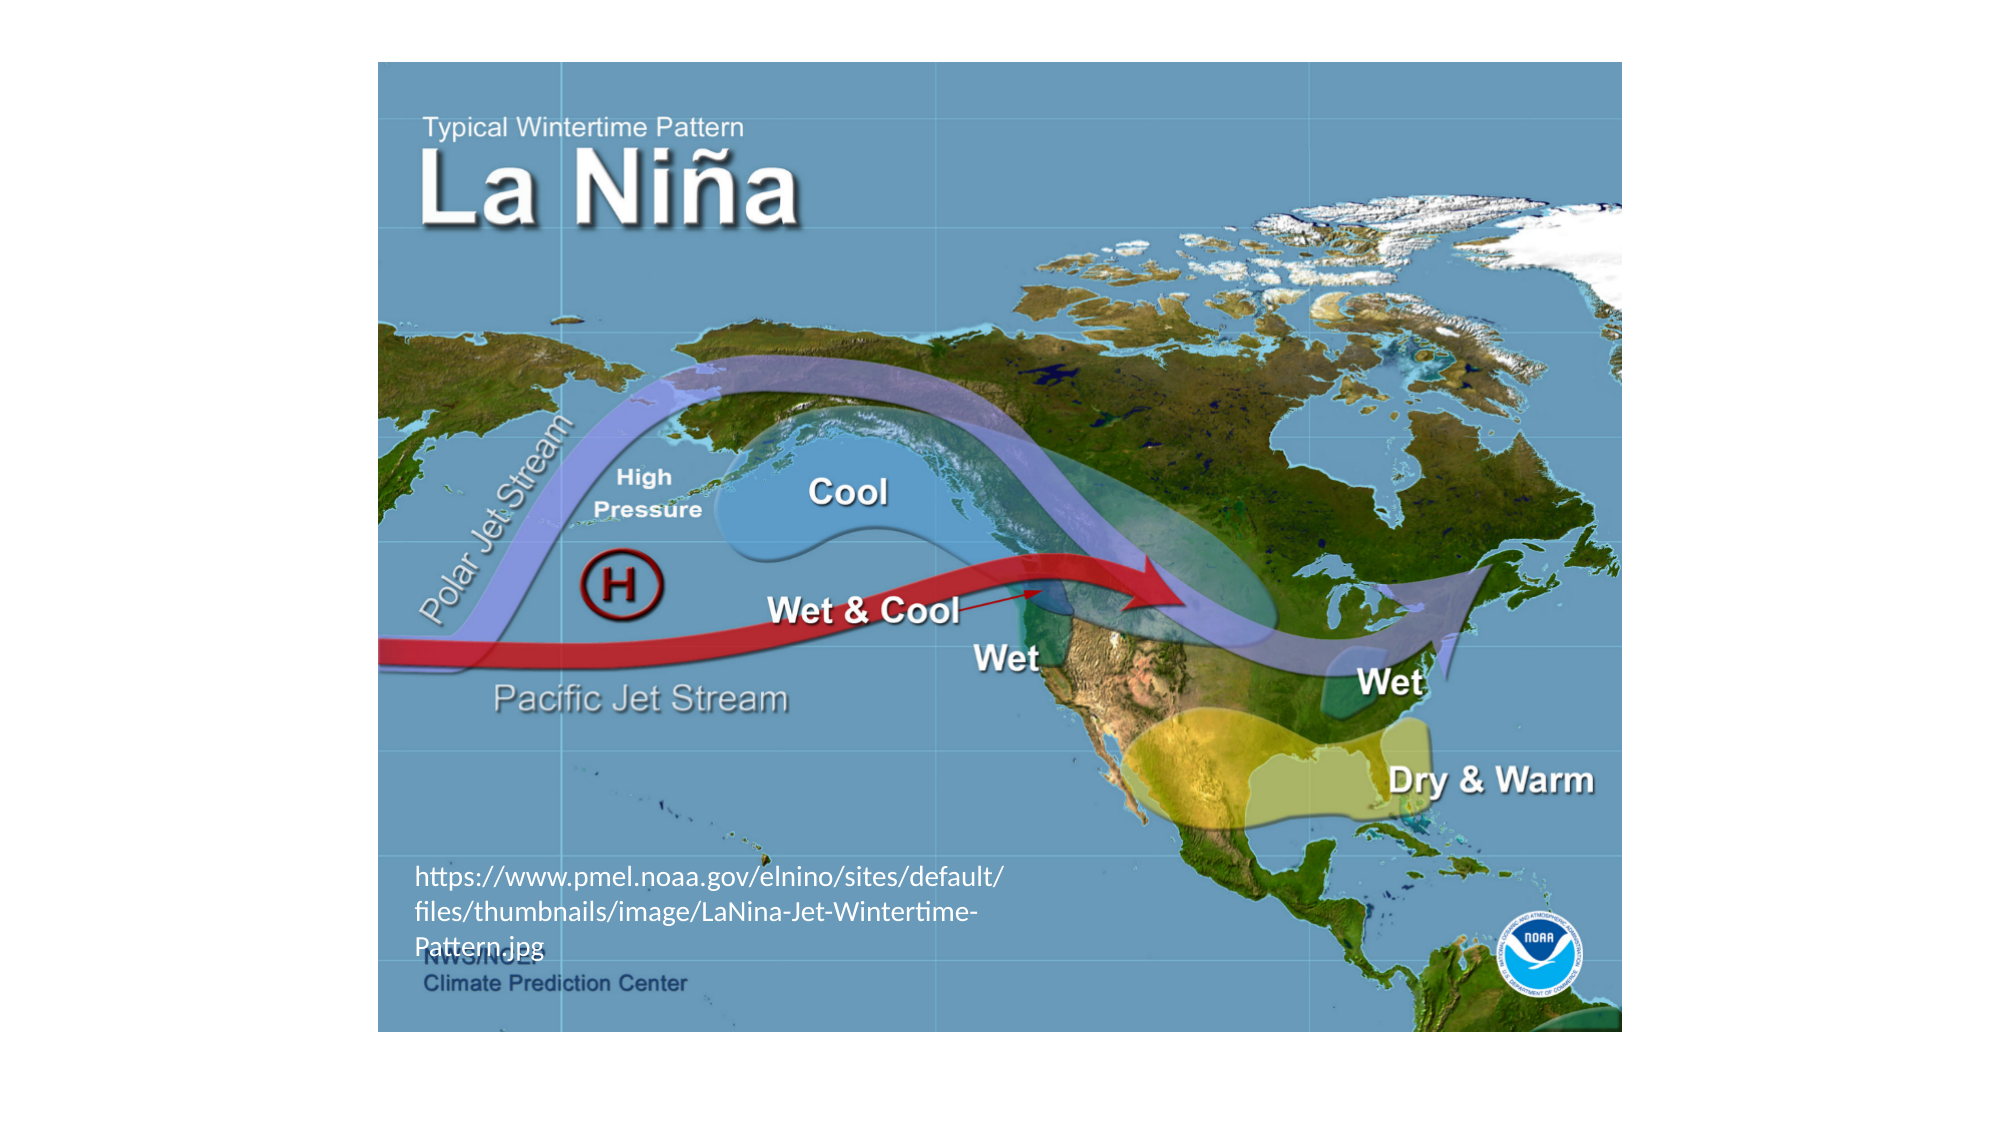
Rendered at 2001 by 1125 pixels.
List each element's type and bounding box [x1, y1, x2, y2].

picture [378, 62, 1622, 1032]
